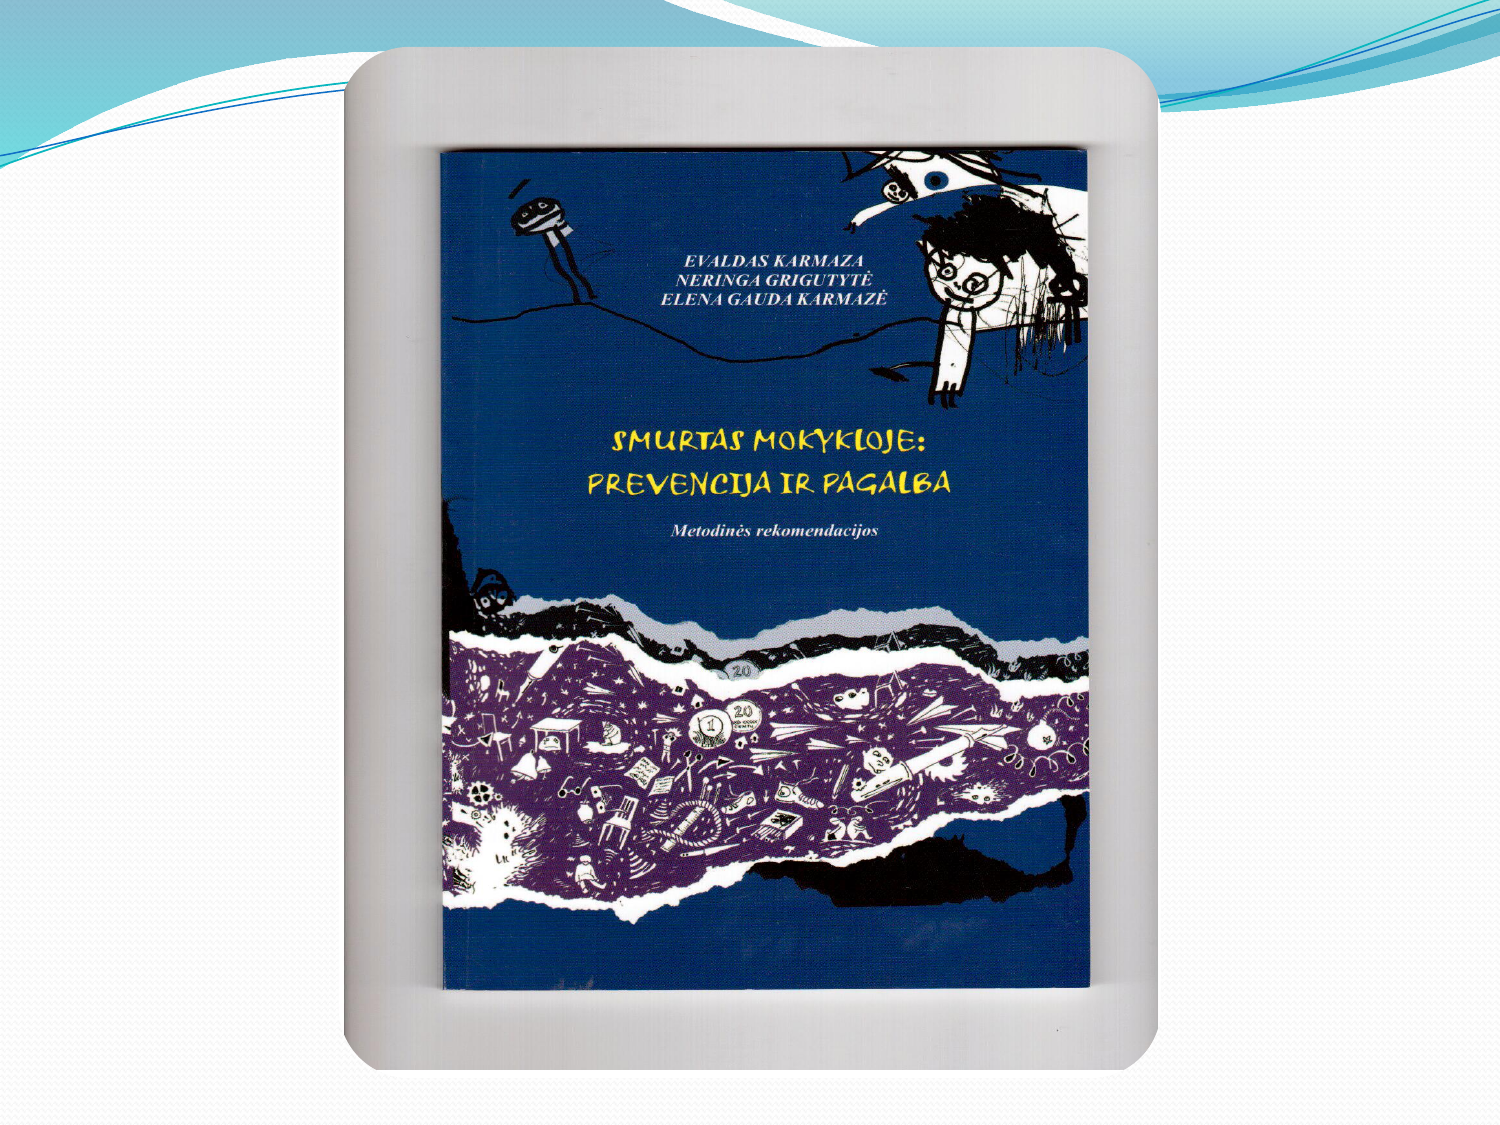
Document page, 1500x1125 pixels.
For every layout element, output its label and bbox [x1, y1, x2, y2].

picture [338, 46, 1162, 1079]
